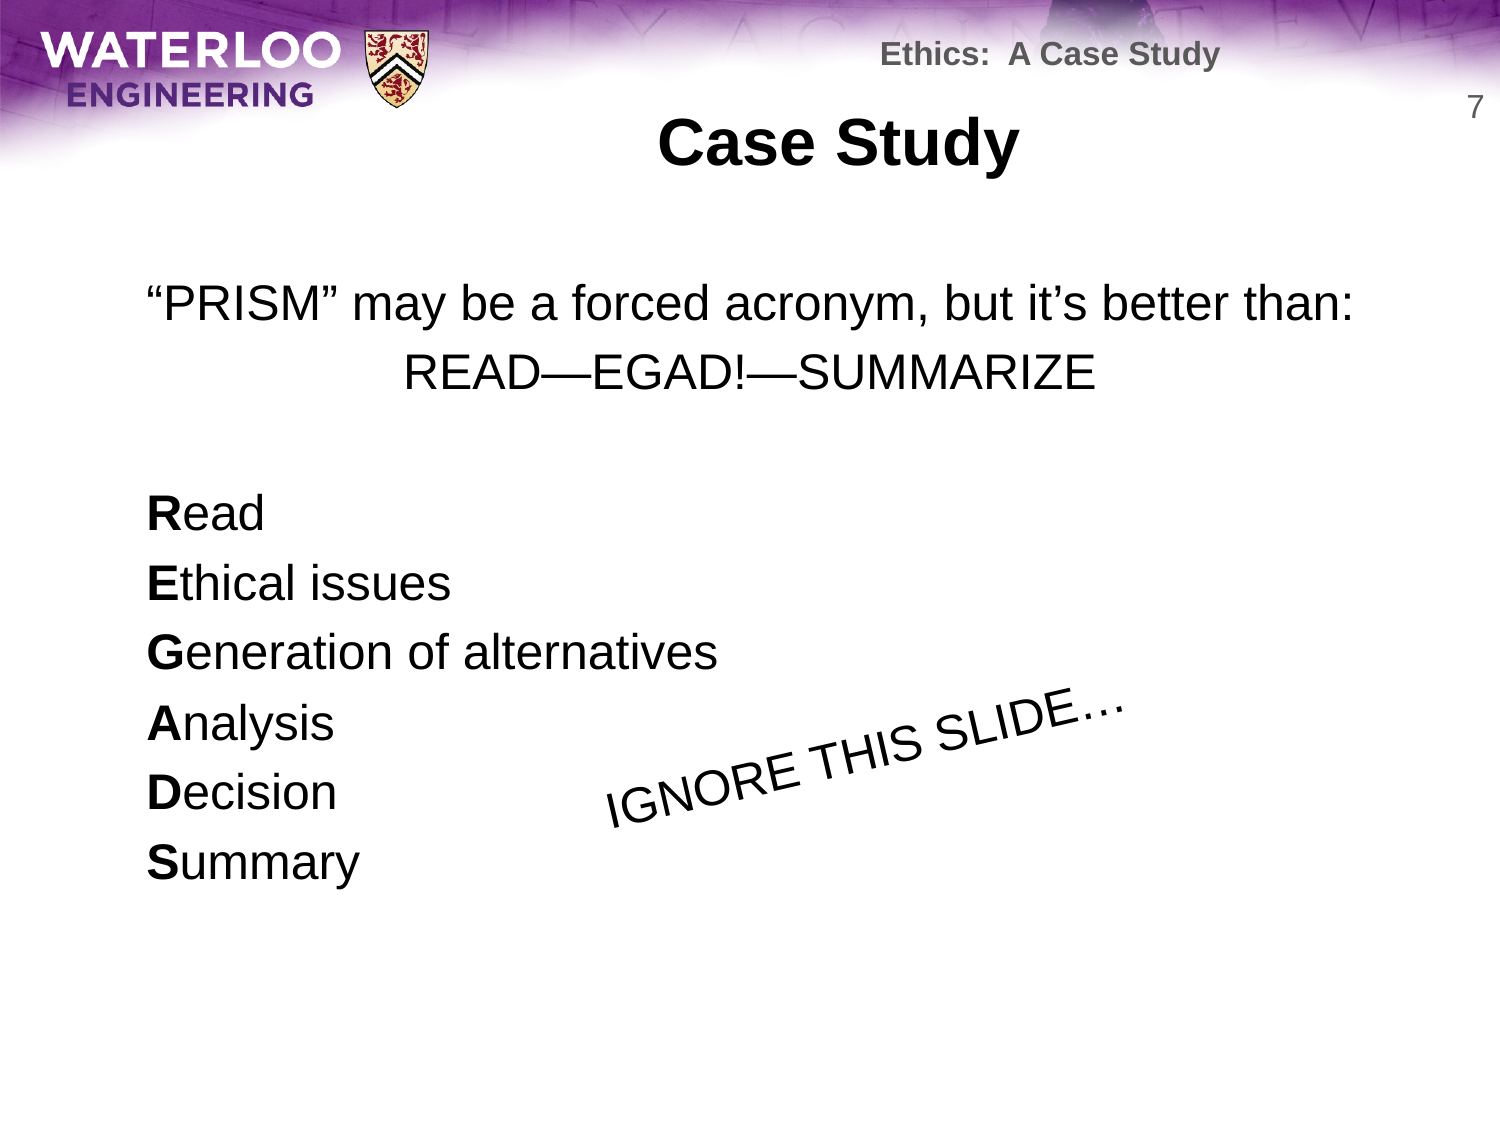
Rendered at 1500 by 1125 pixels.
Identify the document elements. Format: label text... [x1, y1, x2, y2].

list “PRISM” may be a forced acronym, but it’s better than: READ—EGAD!—SUMMARIZE Read Ethical issues Generation of alternatives Analysis Decision Summary [74, 262, 1426, 1020]
text_box IGNORE THIS SLIDE… [583, 650, 1148, 851]
picture [0, 0, 1500, 1125]
title Case Study [252, 44, 1426, 233]
footer Ethics: A Case Study [535, 24, 1236, 68]
slide_number 7 [1371, 73, 1500, 134]
